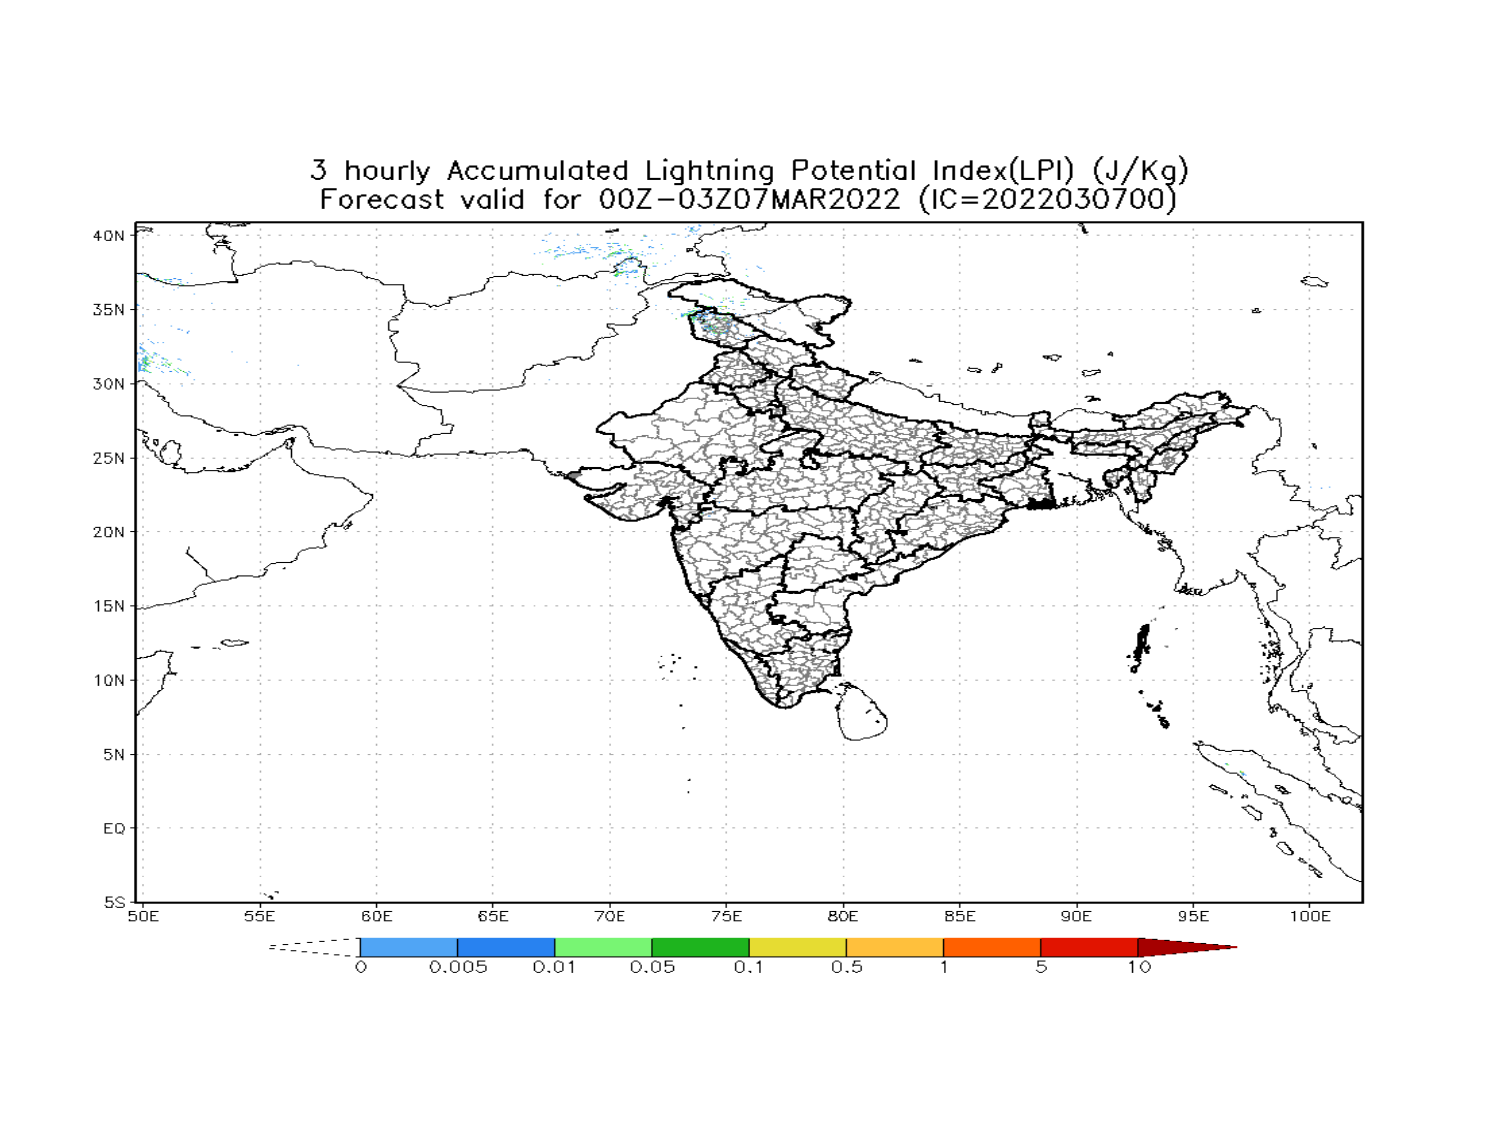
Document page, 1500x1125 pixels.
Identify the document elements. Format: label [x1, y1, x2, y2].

picture [74, 149, 1426, 976]
